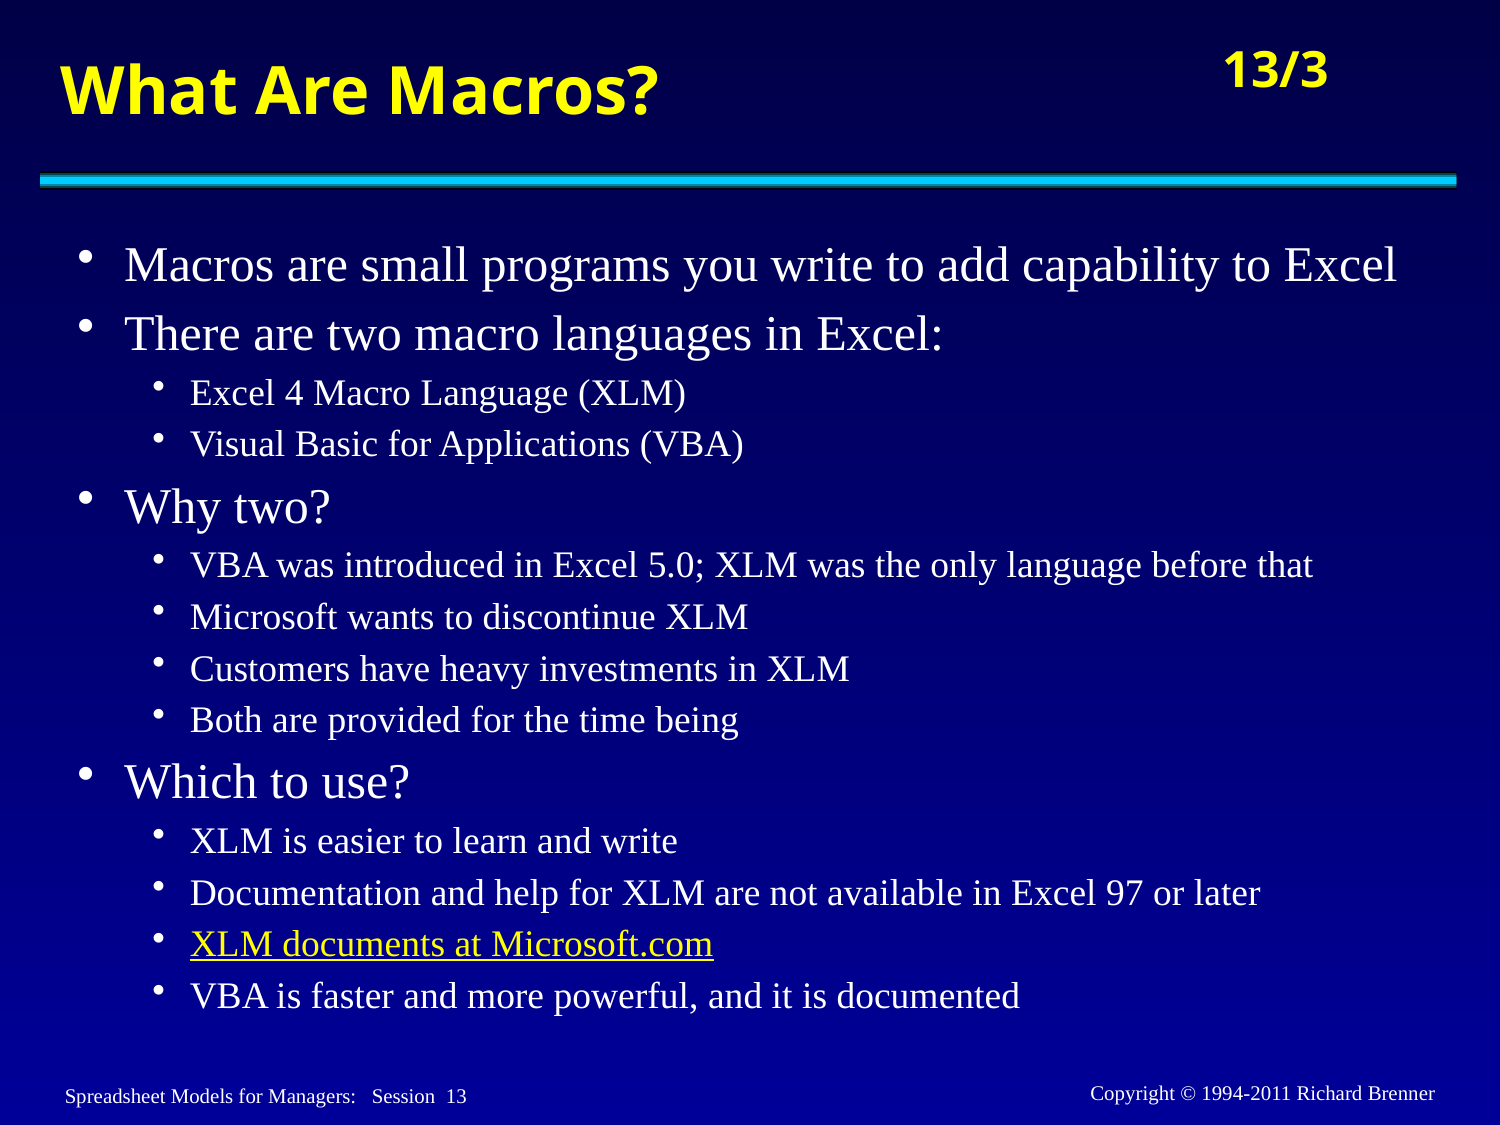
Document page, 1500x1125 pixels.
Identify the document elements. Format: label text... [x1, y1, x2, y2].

title What Are Macros? [45, 22, 1200, 163]
list Macros are small programs you write to add capability to Excel There are two macro languages in Excel: Excel 4 Macro Language (XLM) Visual Basic for Applications (VBA) Why two? VBA was introduced in Excel 5.0; XLM was the only language before that Microsoft wants to discontinue XLM Customers have heavy investments in XLM Both are provided for the time being Which to use? XLM is easier to learn and write Documentation and help for XLM are not available in Excel 97 or later XLM documents at Microsoft.com VBA is faster and more powerful, and it is documented [62, 231, 1434, 1061]
